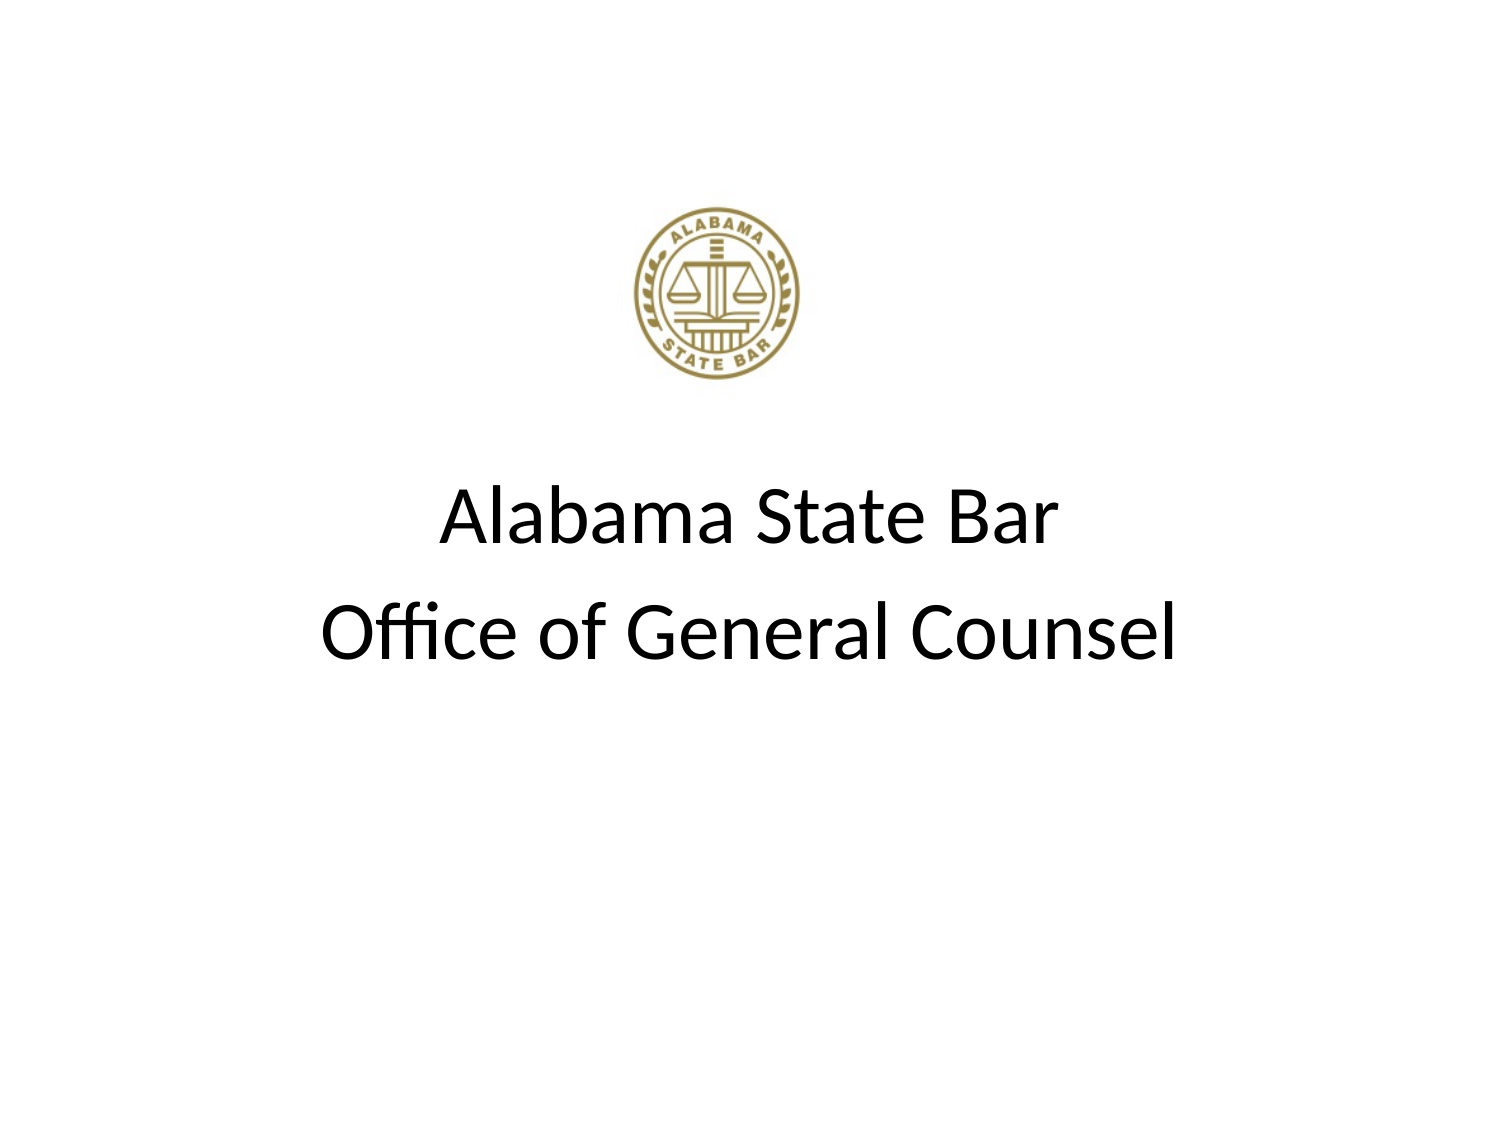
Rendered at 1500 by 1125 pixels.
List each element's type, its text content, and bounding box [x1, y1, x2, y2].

picture [554, 124, 881, 463]
list Alabama State Bar Office of General Counsel [75, 262, 1425, 1005]
